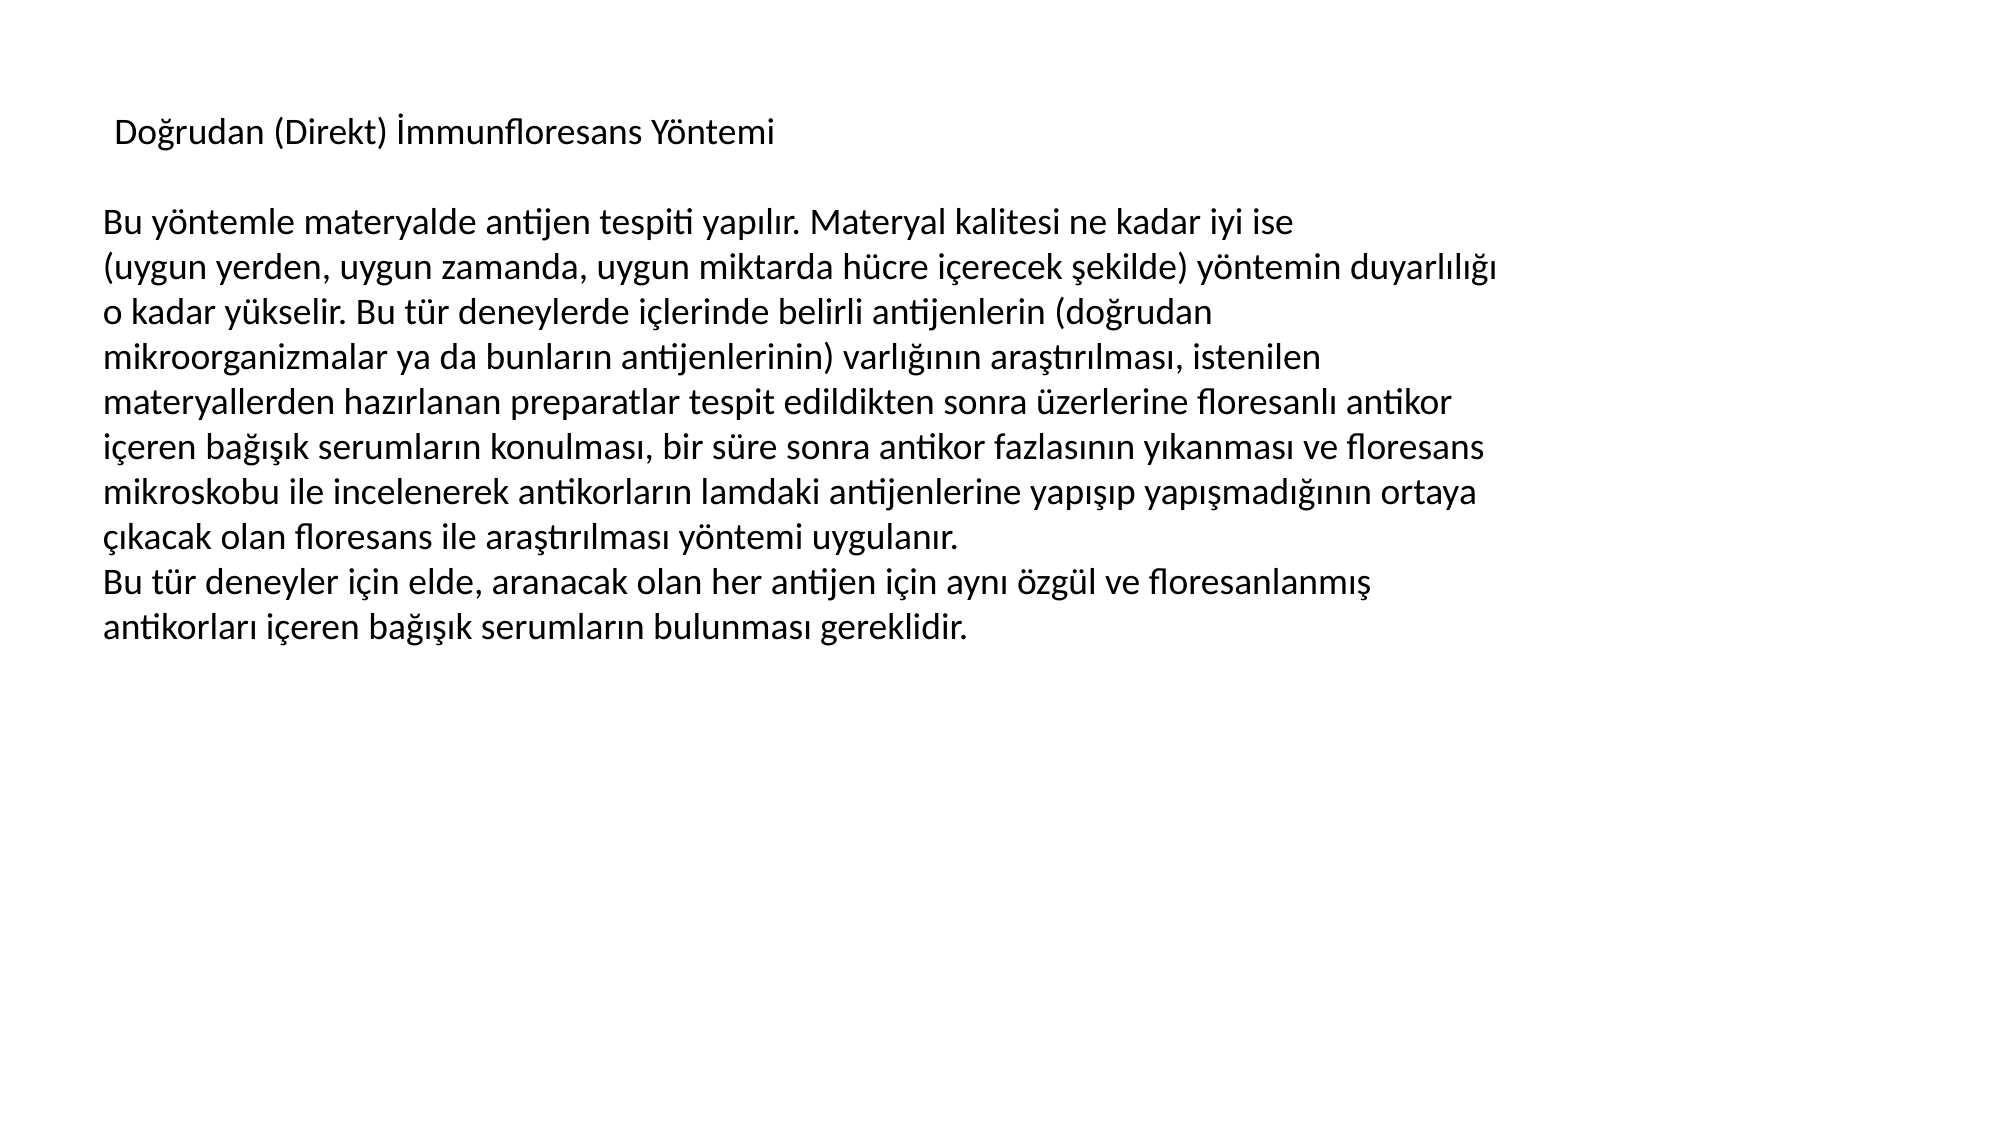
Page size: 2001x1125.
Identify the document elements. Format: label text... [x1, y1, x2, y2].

text_box Bu yöntemle materyalde antijen tespiti yapılır. Materyal kalitesi ne kadar iyi ise (uygun yerden, uygun zamanda, uygun miktarda hücre içerecek şekilde) yöntemin duyarlılığı o kadar yükselir. Bu tür deneylerde içlerinde belirli antijenlerin (doğrudan mikroorganizmalar ya da bunların antijenlerinin) varlığının araştırılması, istenilen materyallerden hazırlanan preparatlar tespit edildikten sonra üzerlerine floresanlı antikor içeren bağışık serumların konulması, bir süre sonra antikor fazlasının yıkanması ve floresans mikroskobu ile incelenerek antikorların lamdaki antijenlerine yapışıp yapışmadığının ortaya çıkacak olan floresans ile araştırılması yöntemi uygulanır. Bu tür deneyler için elde, aranacak olan her antijen için aynı özgül ve floresanlanmış antikorları içeren bağışık serumların bulunması gereklidir. [88, 189, 1947, 654]
text_box Doğrudan (Direkt) İmmunfloresans Yöntemi [99, 100, 791, 160]
